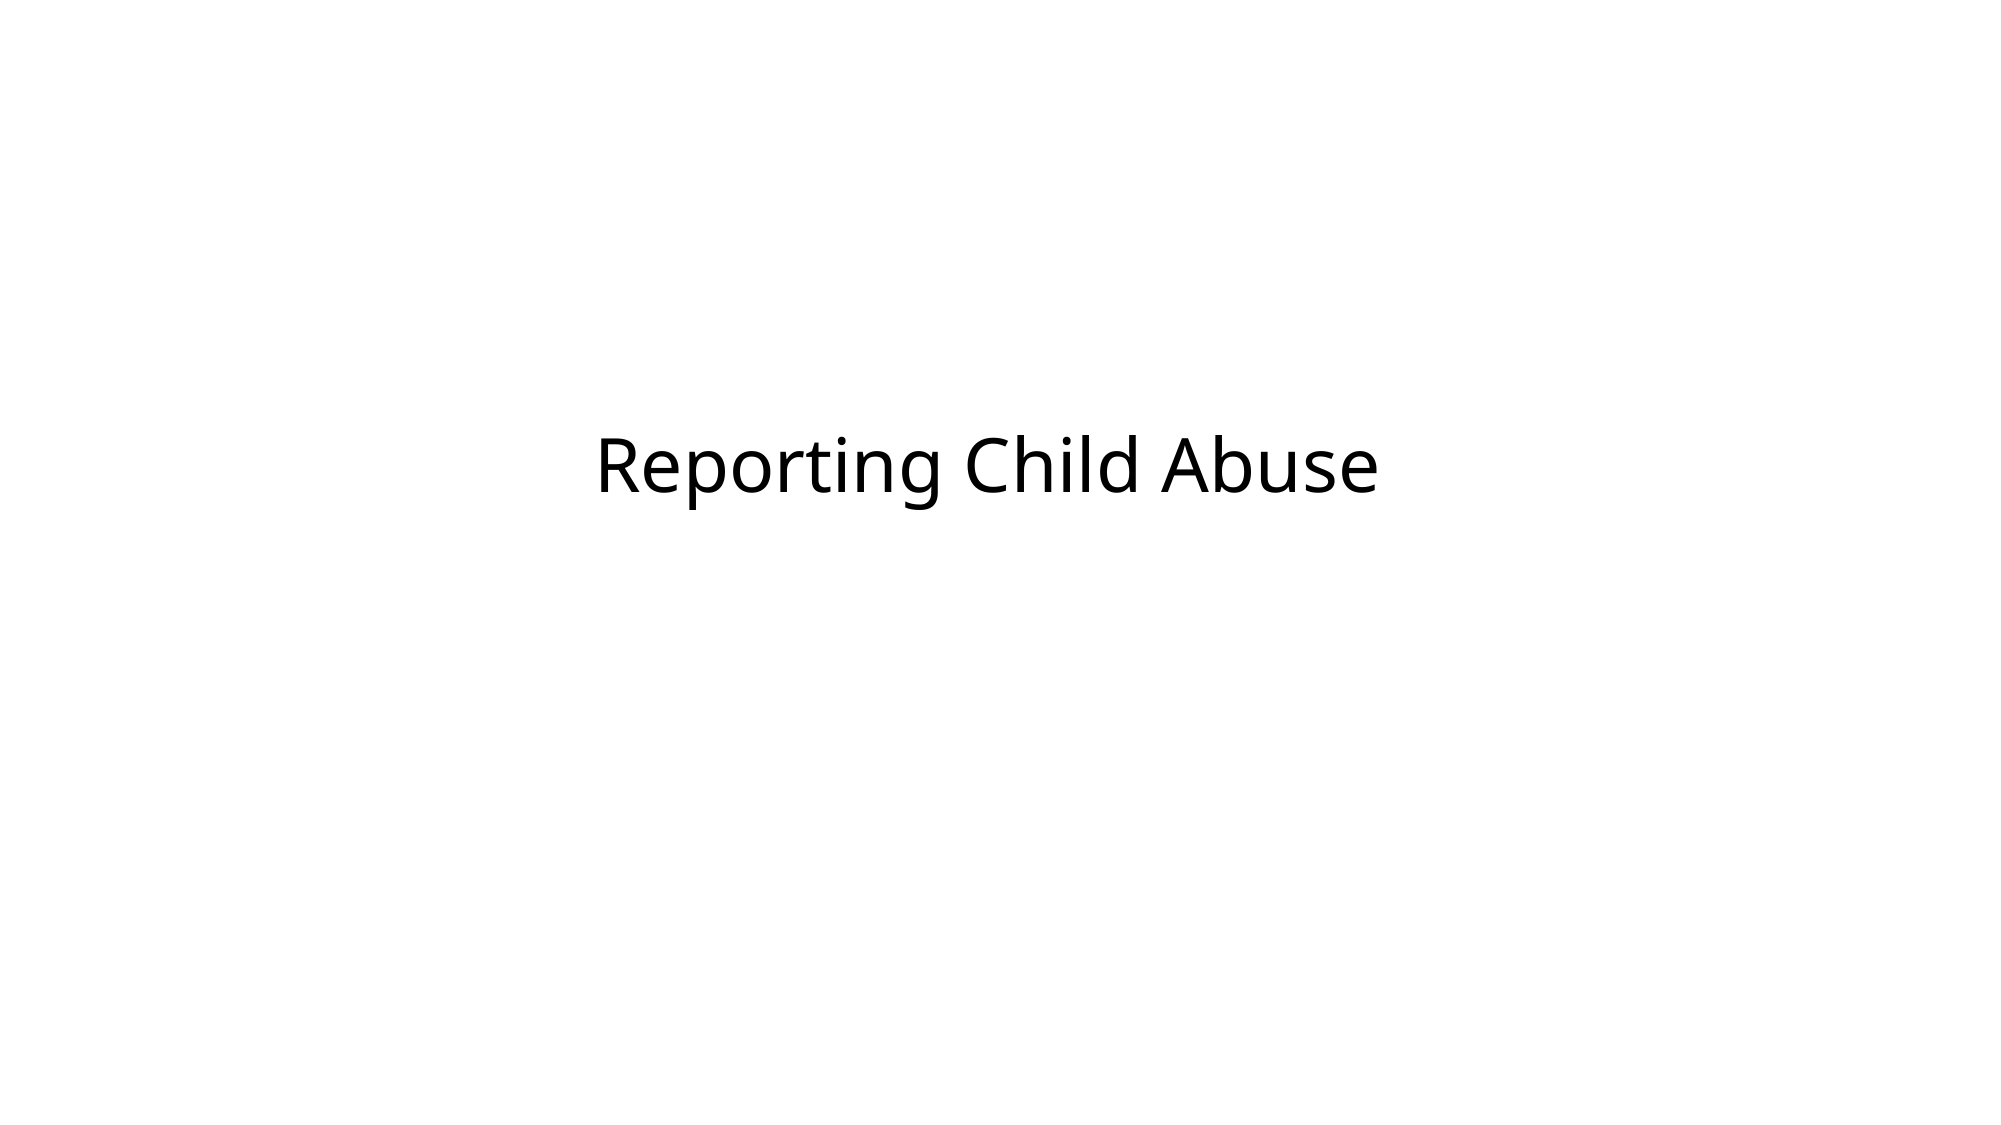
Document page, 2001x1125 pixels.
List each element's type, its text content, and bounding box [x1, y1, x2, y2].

title Reporting Child Abuse [579, 395, 2000, 540]
